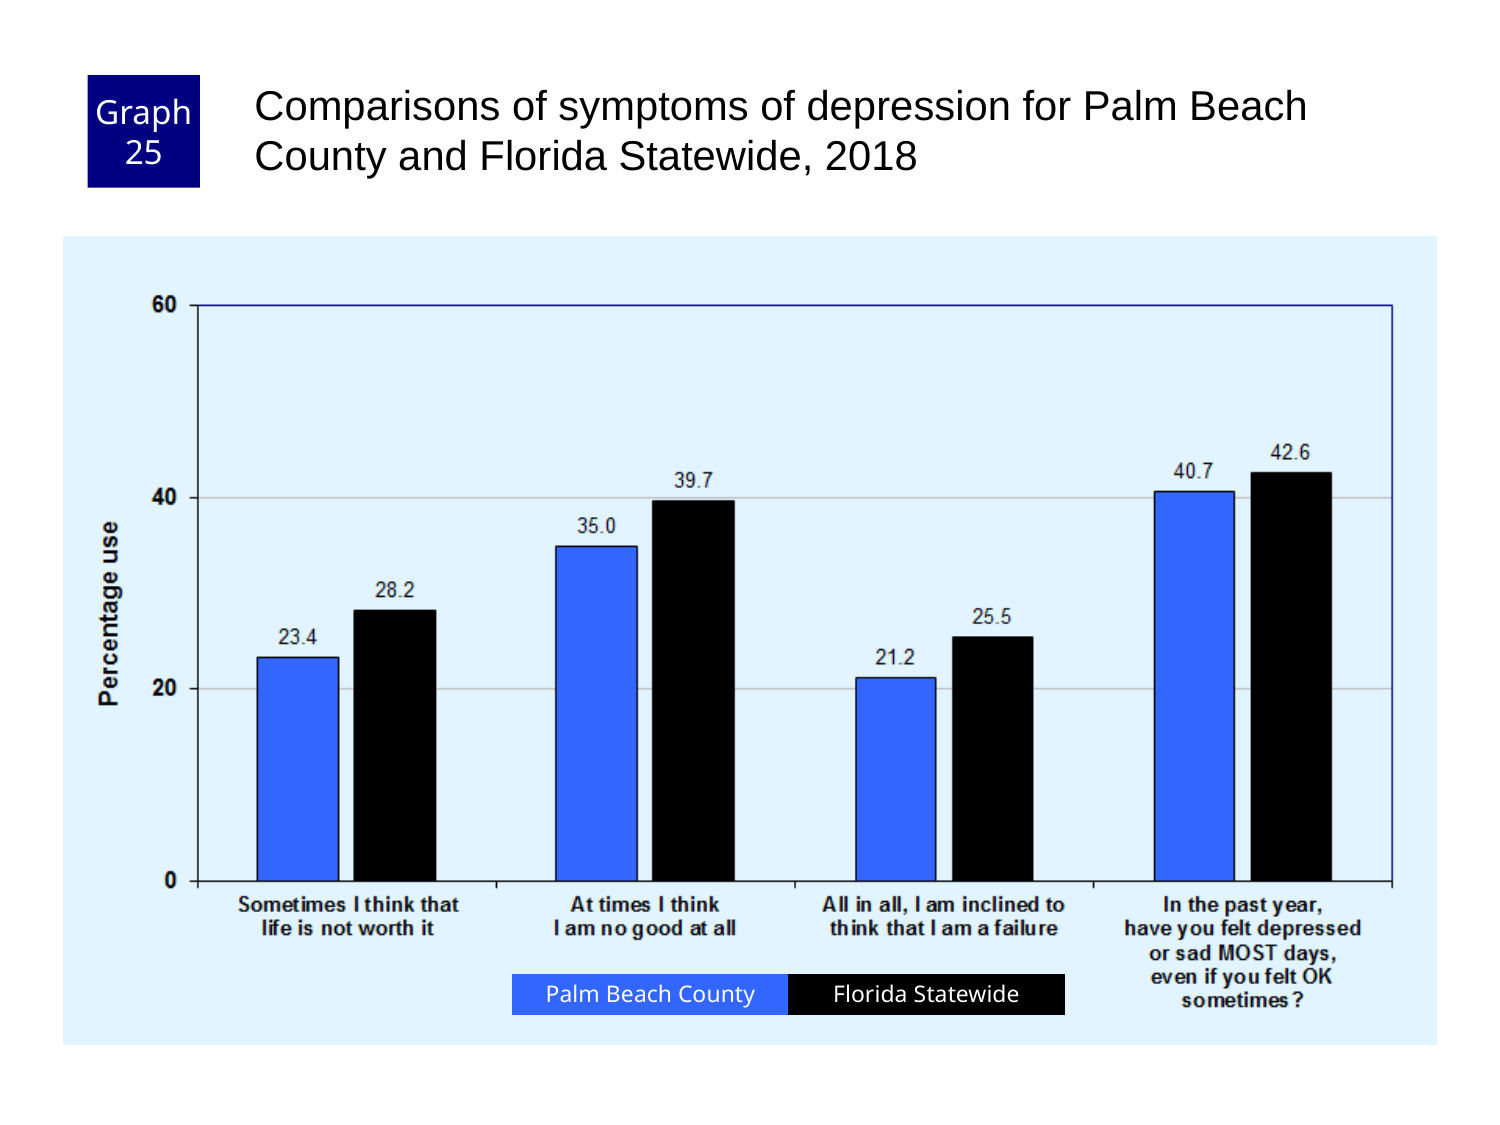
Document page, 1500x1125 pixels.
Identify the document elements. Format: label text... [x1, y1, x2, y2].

text_box Comparisons of symptoms of depression for Palm Beach County and Florida Statewide, 2018 [249, 75, 1438, 200]
picture [62, 236, 1437, 1046]
text_box Graph 25 [87, 75, 200, 188]
